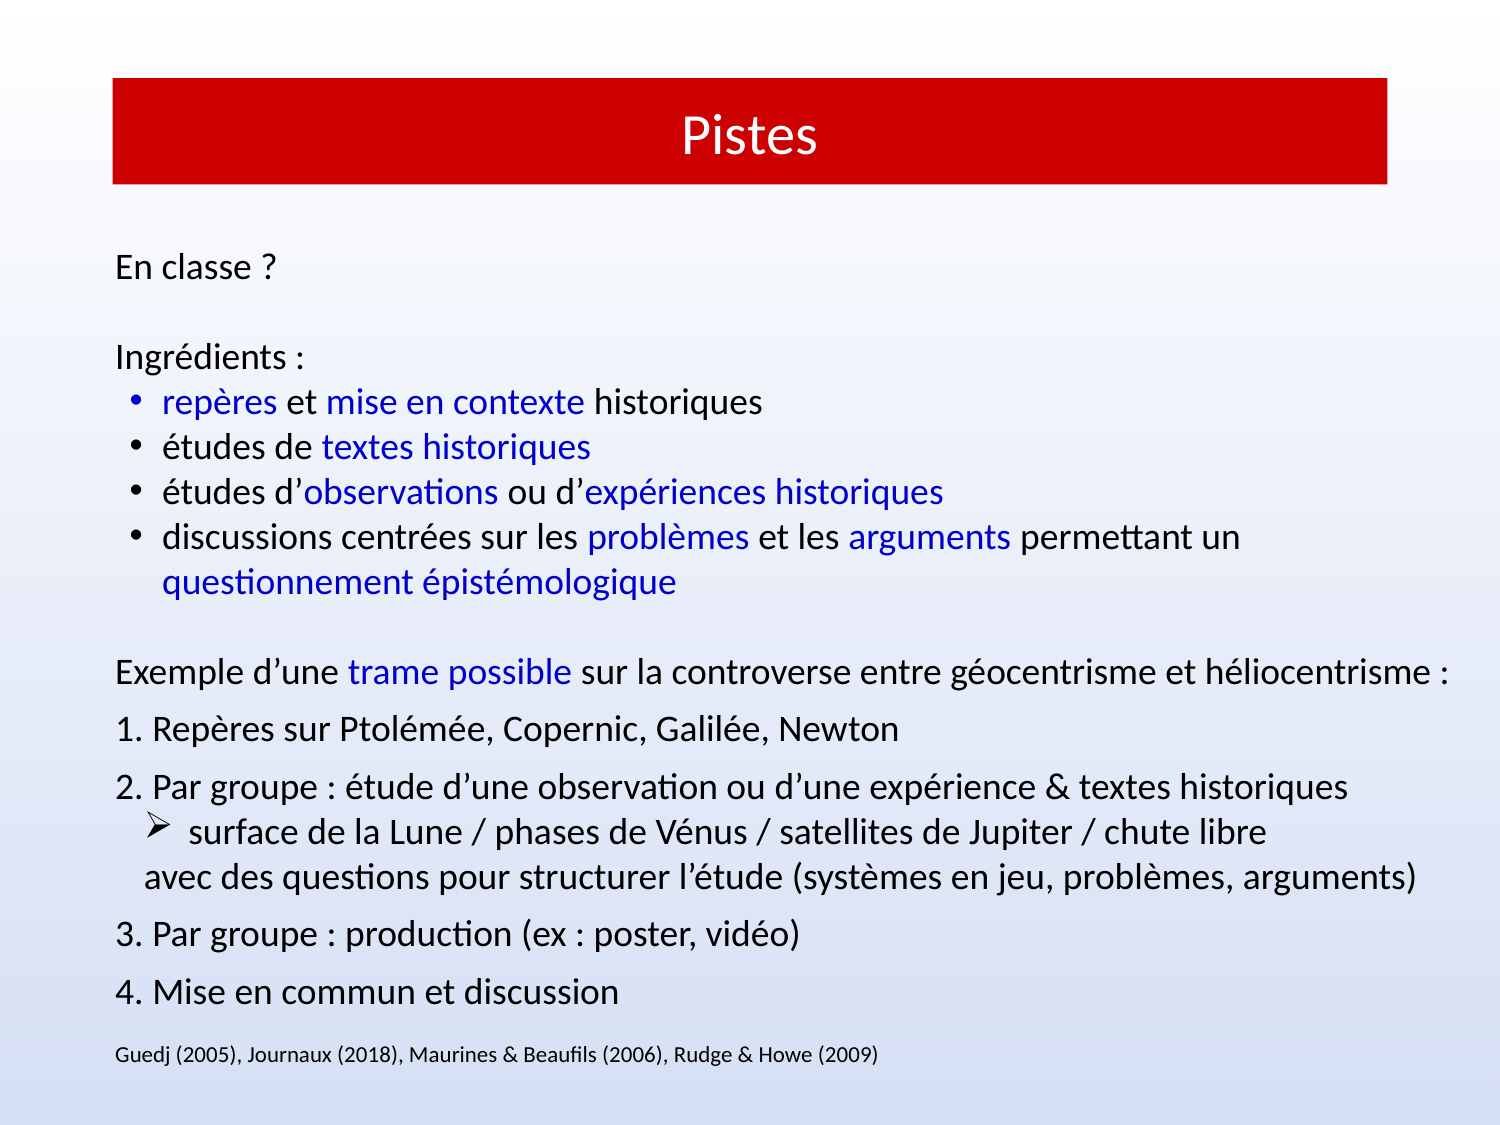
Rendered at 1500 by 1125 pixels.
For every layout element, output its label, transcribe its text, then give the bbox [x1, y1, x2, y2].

title Pistes [112, 78, 1388, 185]
text_box En classe ? Ingrédients : repères et mise en contexte historiques études de textes historiques études d’observations ou d’expériences historiques discussions centrées sur les problèmes et les arguments permettant un questionnement épistémologique Exemple d’une trame possible sur la controverse entre géocentrisme et héliocentrisme : 1. Repères sur Ptolémée, Copernic, Galilée, Newton 2. Par groupe : étude d’une observation ou d’une expérience & textes historiques surface de la Lune / phases de Vénus / satellites de Jupiter / chute libre avec des questions pour structurer l’étude (systèmes en jeu, problèmes, arguments) 3. Par groupe : production (ex : poster, vidéo) 4. Mise en commun et discussion Guedj (2005), Journaux (2018), Maurines & Beaufils (2006), Rudge & Howe (2009) [100, 234, 1471, 1075]
